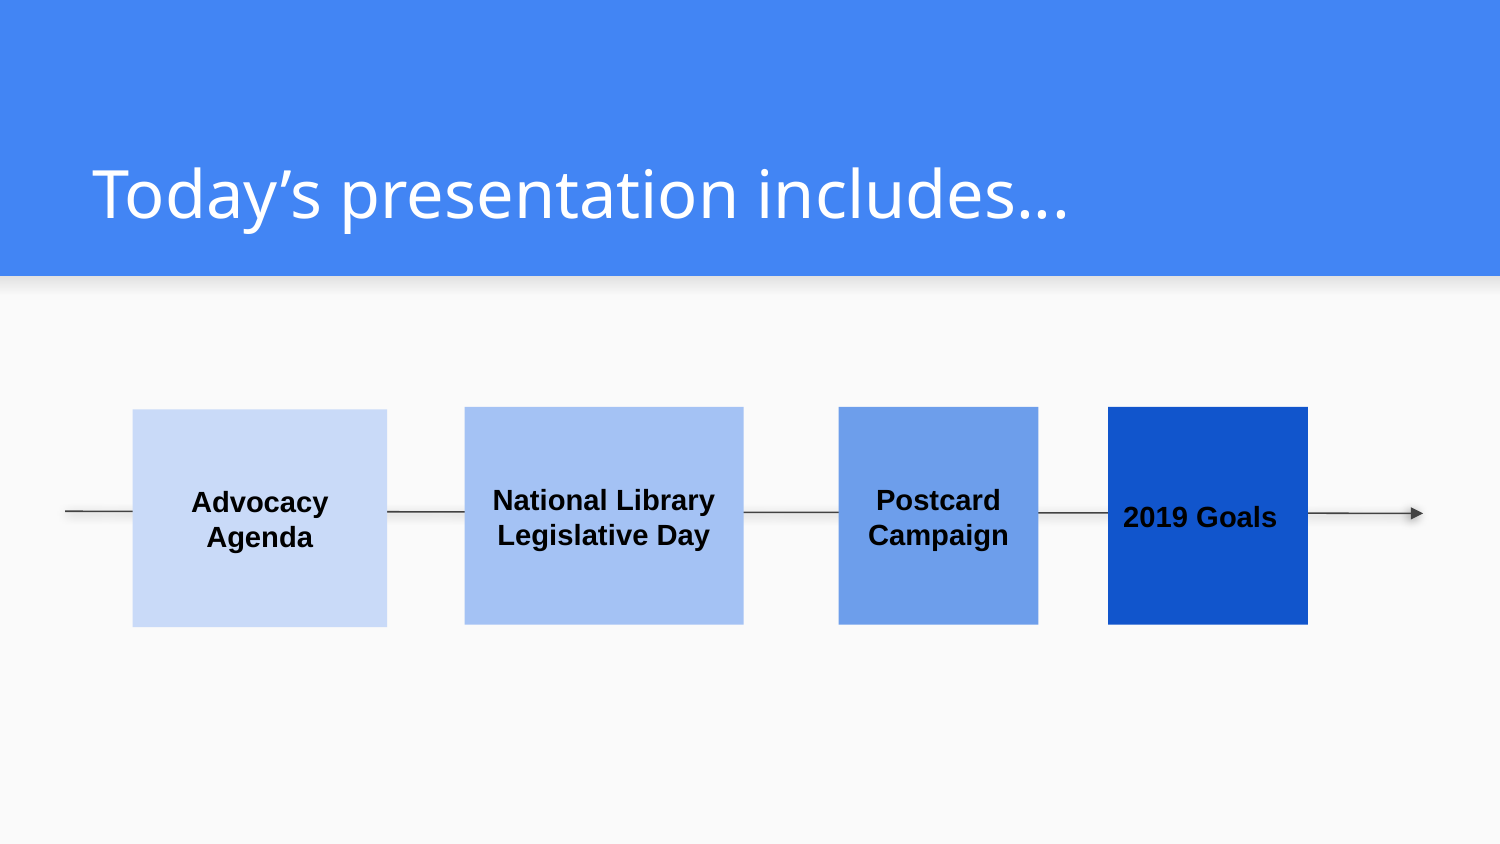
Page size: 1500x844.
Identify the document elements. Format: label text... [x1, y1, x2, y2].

text_box Advocacy Agenda [132, 522, 388, 628]
text_box Advocacy Agenda [132, 409, 388, 509]
text_box 2019 Goals [1108, 522, 1308, 625]
text_box 2019 Goals [1108, 406, 1308, 509]
text_box National Library Legislative Day [464, 406, 744, 509]
text_box Postcard Campaign [838, 522, 1039, 625]
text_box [64, 510, 1424, 514]
title Today’s presentation includes... [77, 121, 1427, 248]
text_box National Library Legislative Day [464, 522, 744, 625]
text_box Postcard Campaign [838, 406, 1039, 509]
